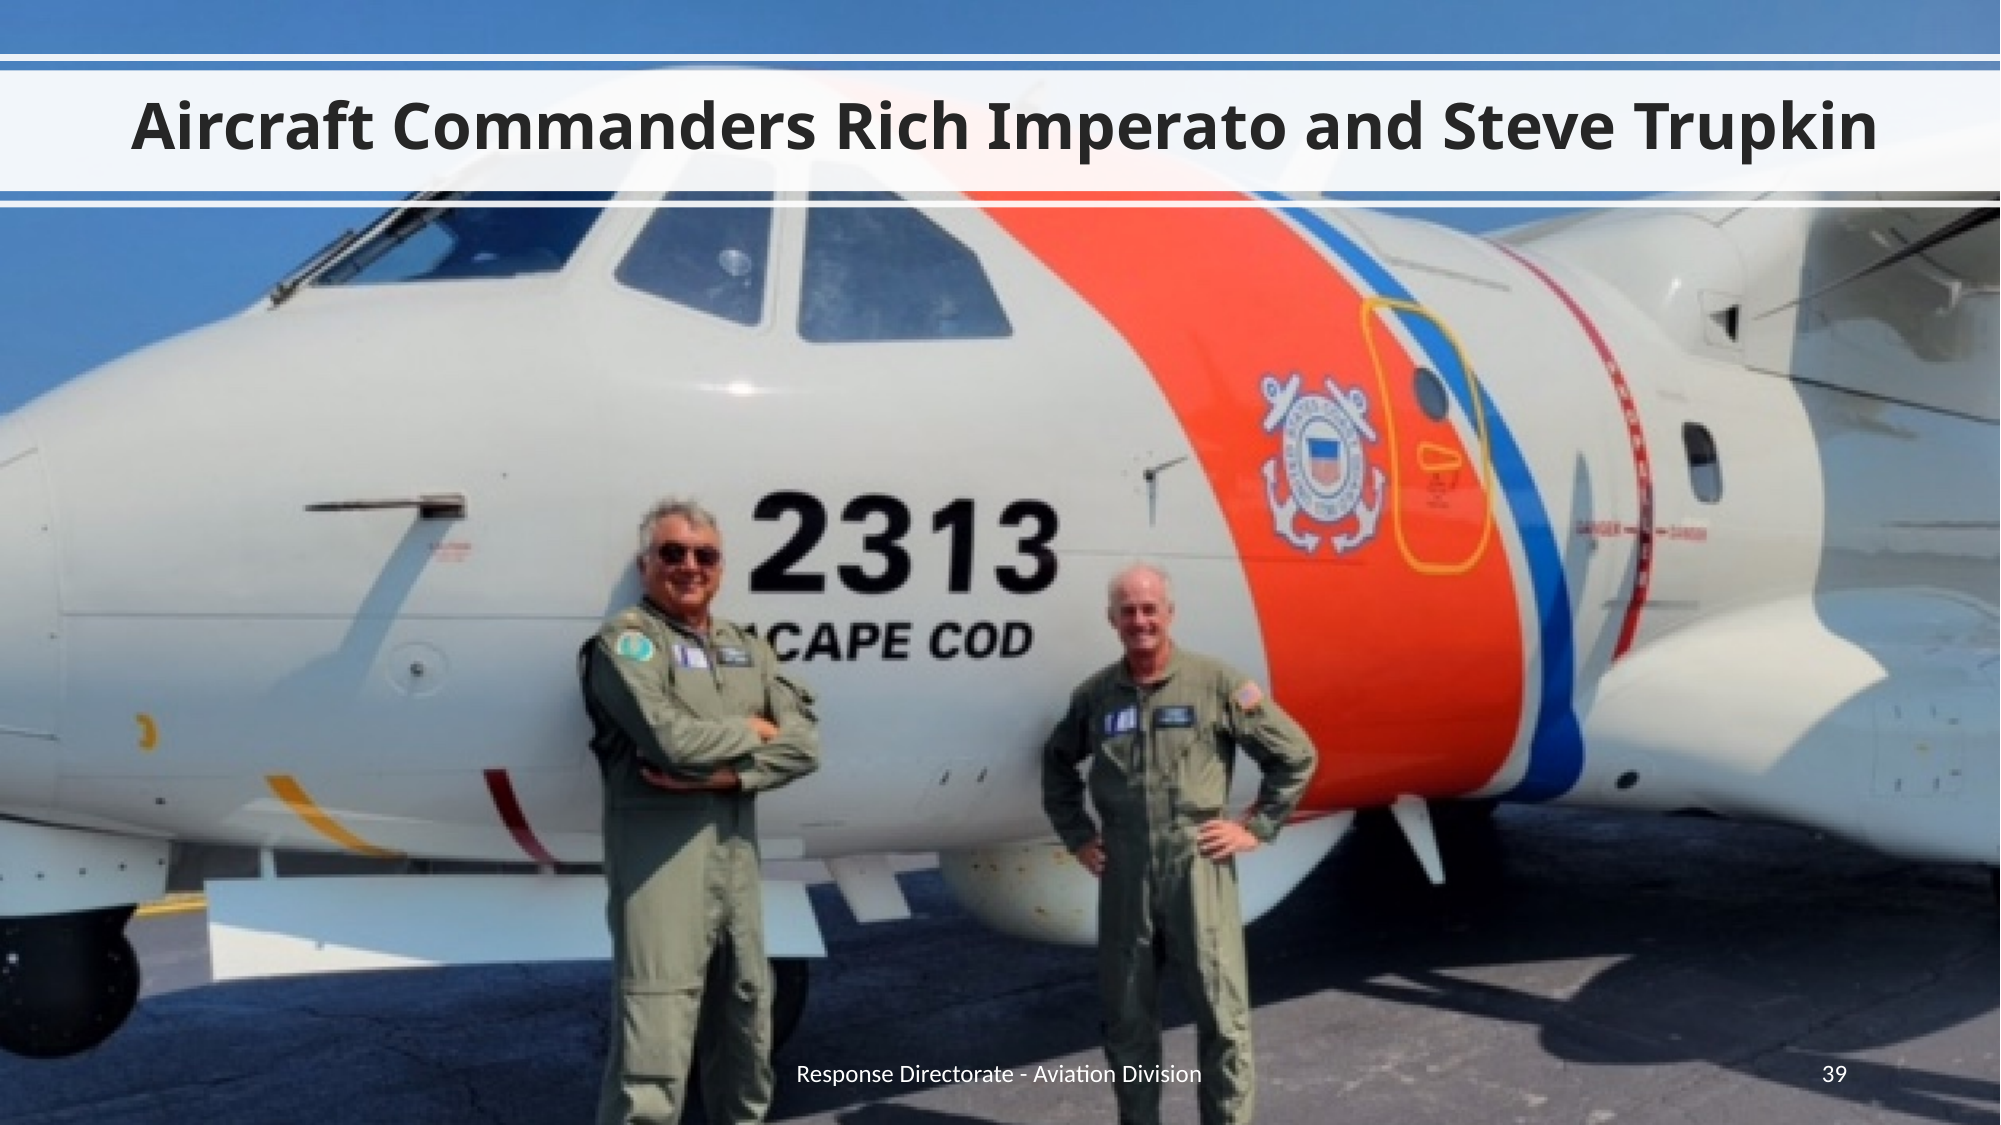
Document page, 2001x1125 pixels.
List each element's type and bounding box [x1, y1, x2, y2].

list [0, 0, 2000, 57]
list [0, 58, 2000, 203]
list [0, 205, 2000, 1125]
